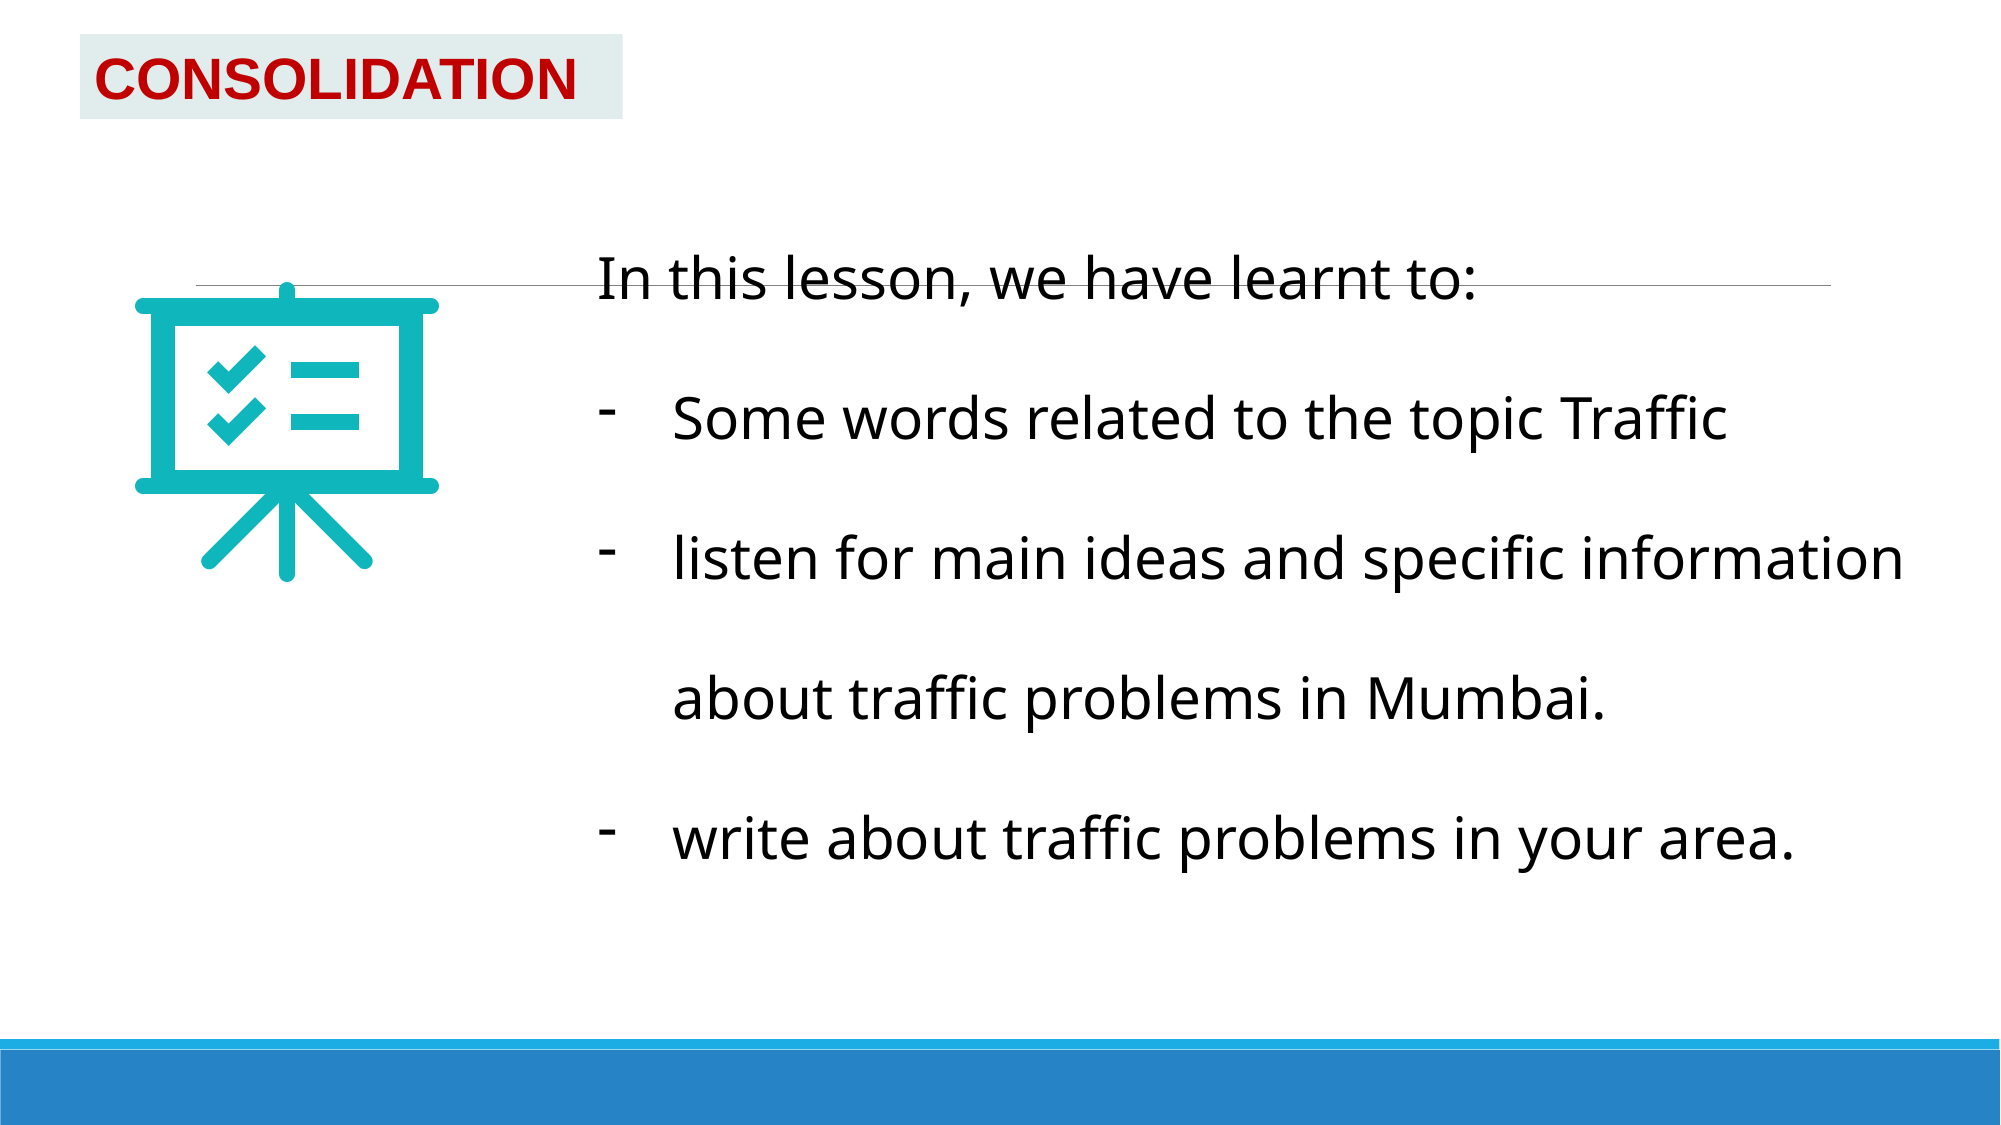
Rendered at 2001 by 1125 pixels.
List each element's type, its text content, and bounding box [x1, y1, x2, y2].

picture [94, 238, 478, 622]
text_box In this lesson, we have learnt to: Some words related to the topic Traffic listen for main ideas and specific information about traffic problems in Mumbai. write about traffic problems in your area. [582, 163, 1976, 879]
text_box CONSOLIDATION [79, 34, 623, 119]
